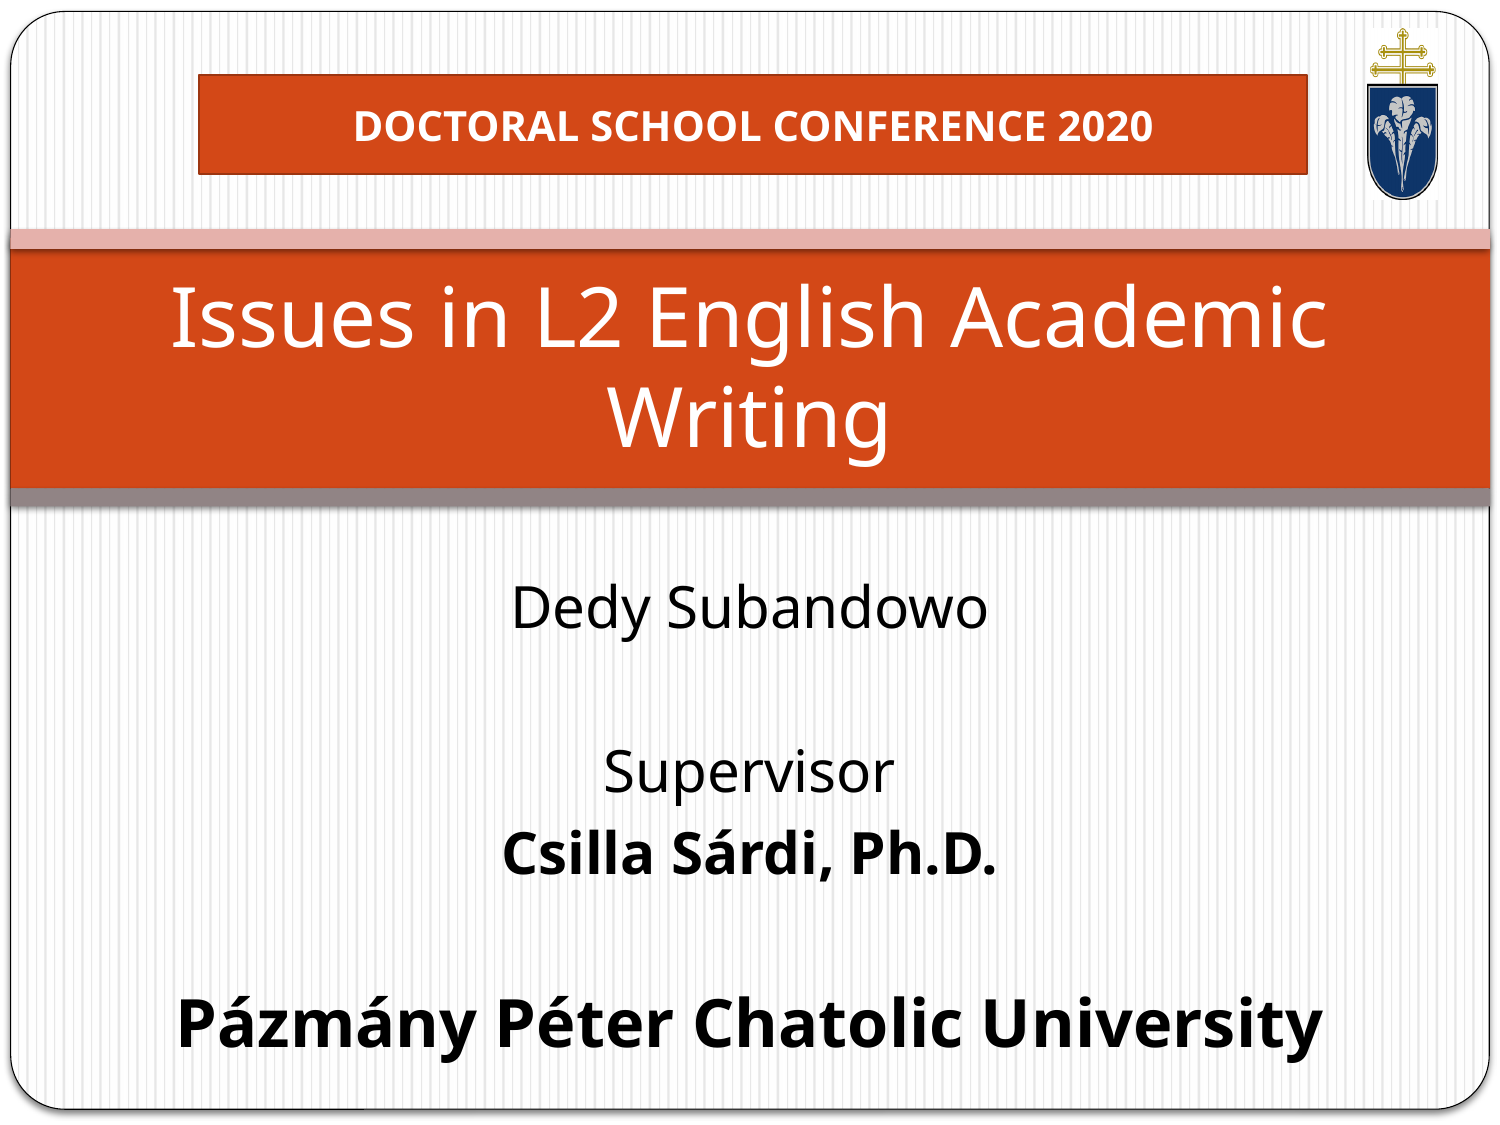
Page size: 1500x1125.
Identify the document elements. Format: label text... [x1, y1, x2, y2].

text_box DOCTORAL SCHOOL CONFERENCE 2020 [198, 74, 1308, 175]
title Issues in L2 English Academic Writing [75, 247, 1425, 489]
picture [1366, 27, 1438, 200]
subtitle Dedy Subandowo Supervisor Csilla Sárdi, Ph.D. Pázmány Péter Chatolic University [117, 562, 1383, 1067]
